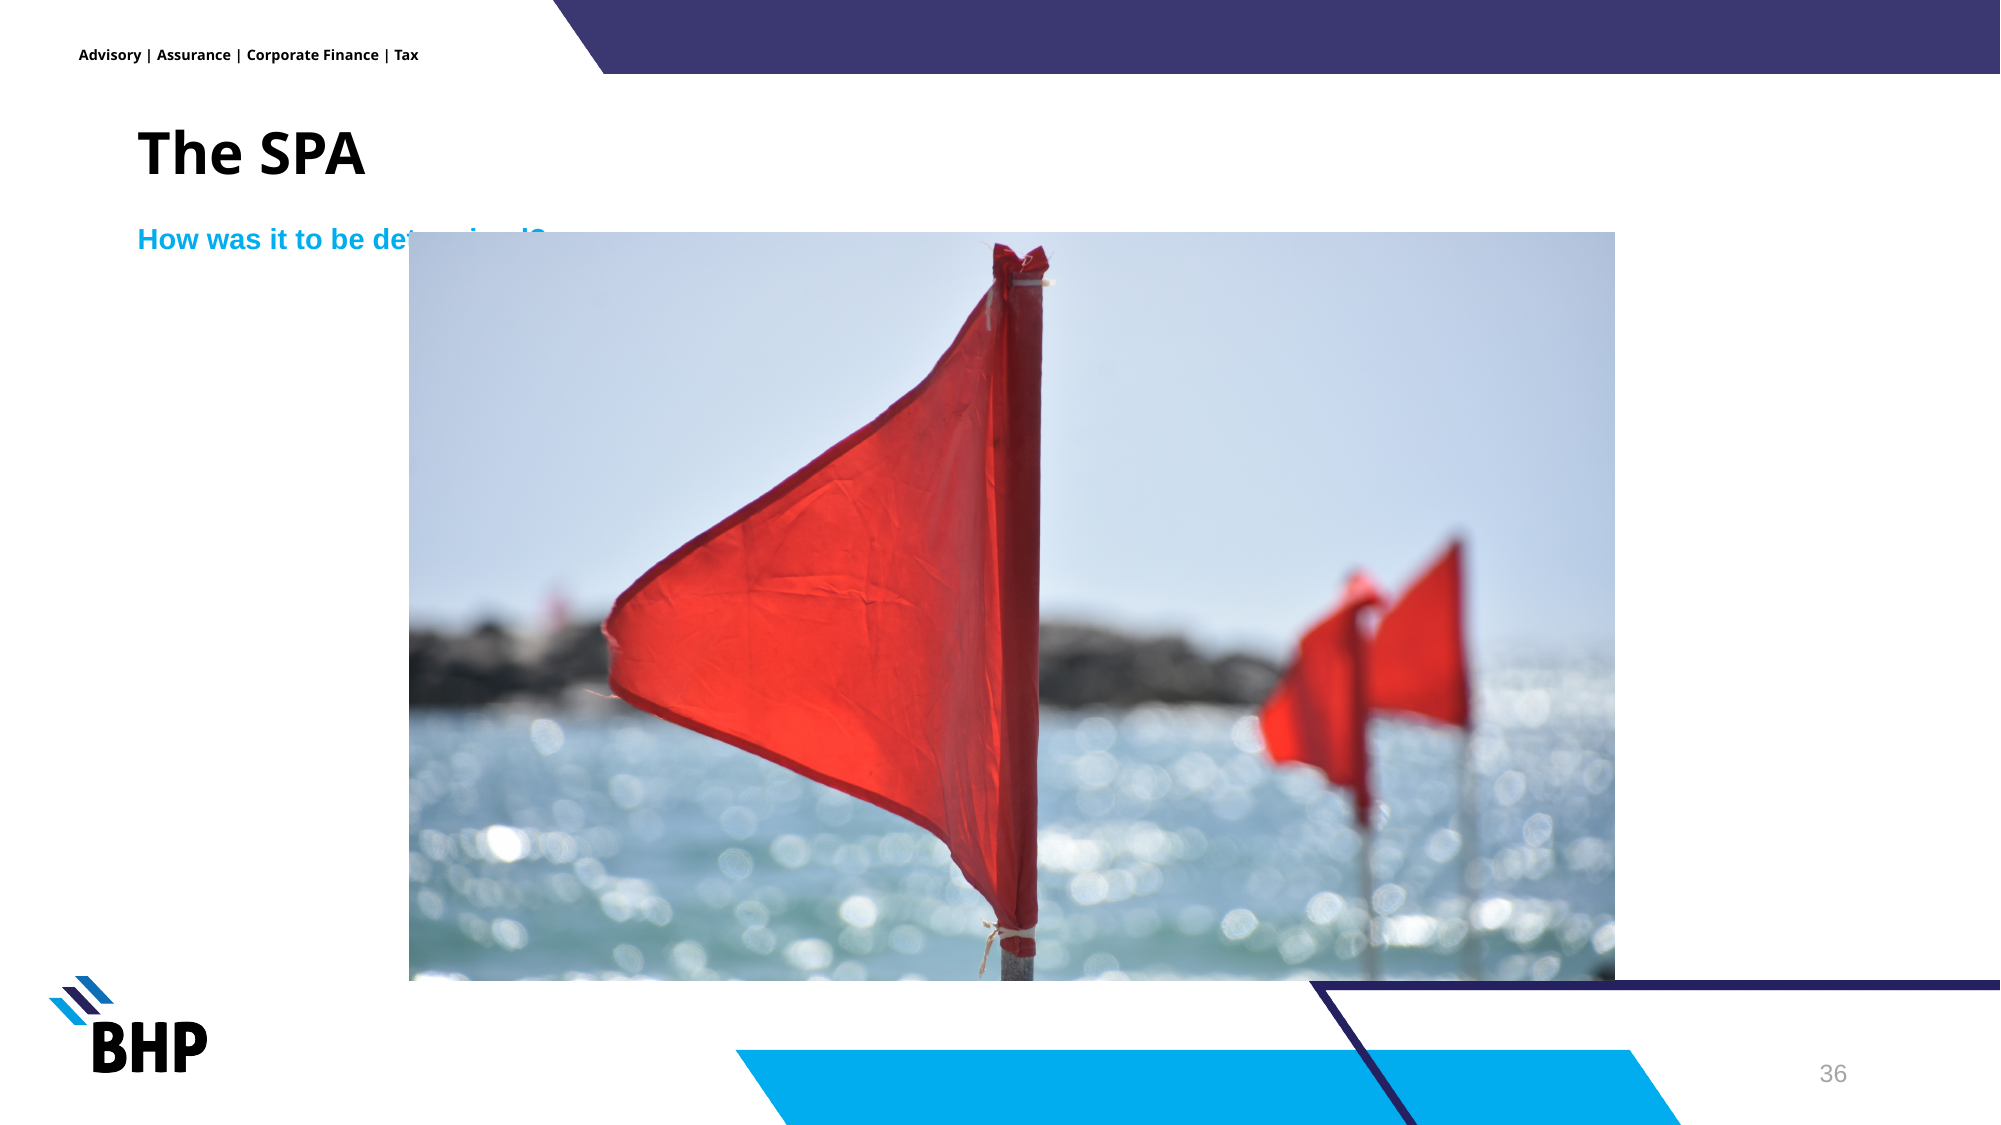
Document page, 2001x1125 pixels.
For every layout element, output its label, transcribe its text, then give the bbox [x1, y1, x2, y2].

title The SPA [137, 73, 1863, 184]
picture [409, 232, 2000, 1125]
picture [48, 976, 207, 1073]
picture [551, 0, 2000, 74]
slide_number 35 [1779, 1042, 1863, 1103]
list How was it to be determined? [137, 184, 1863, 244]
